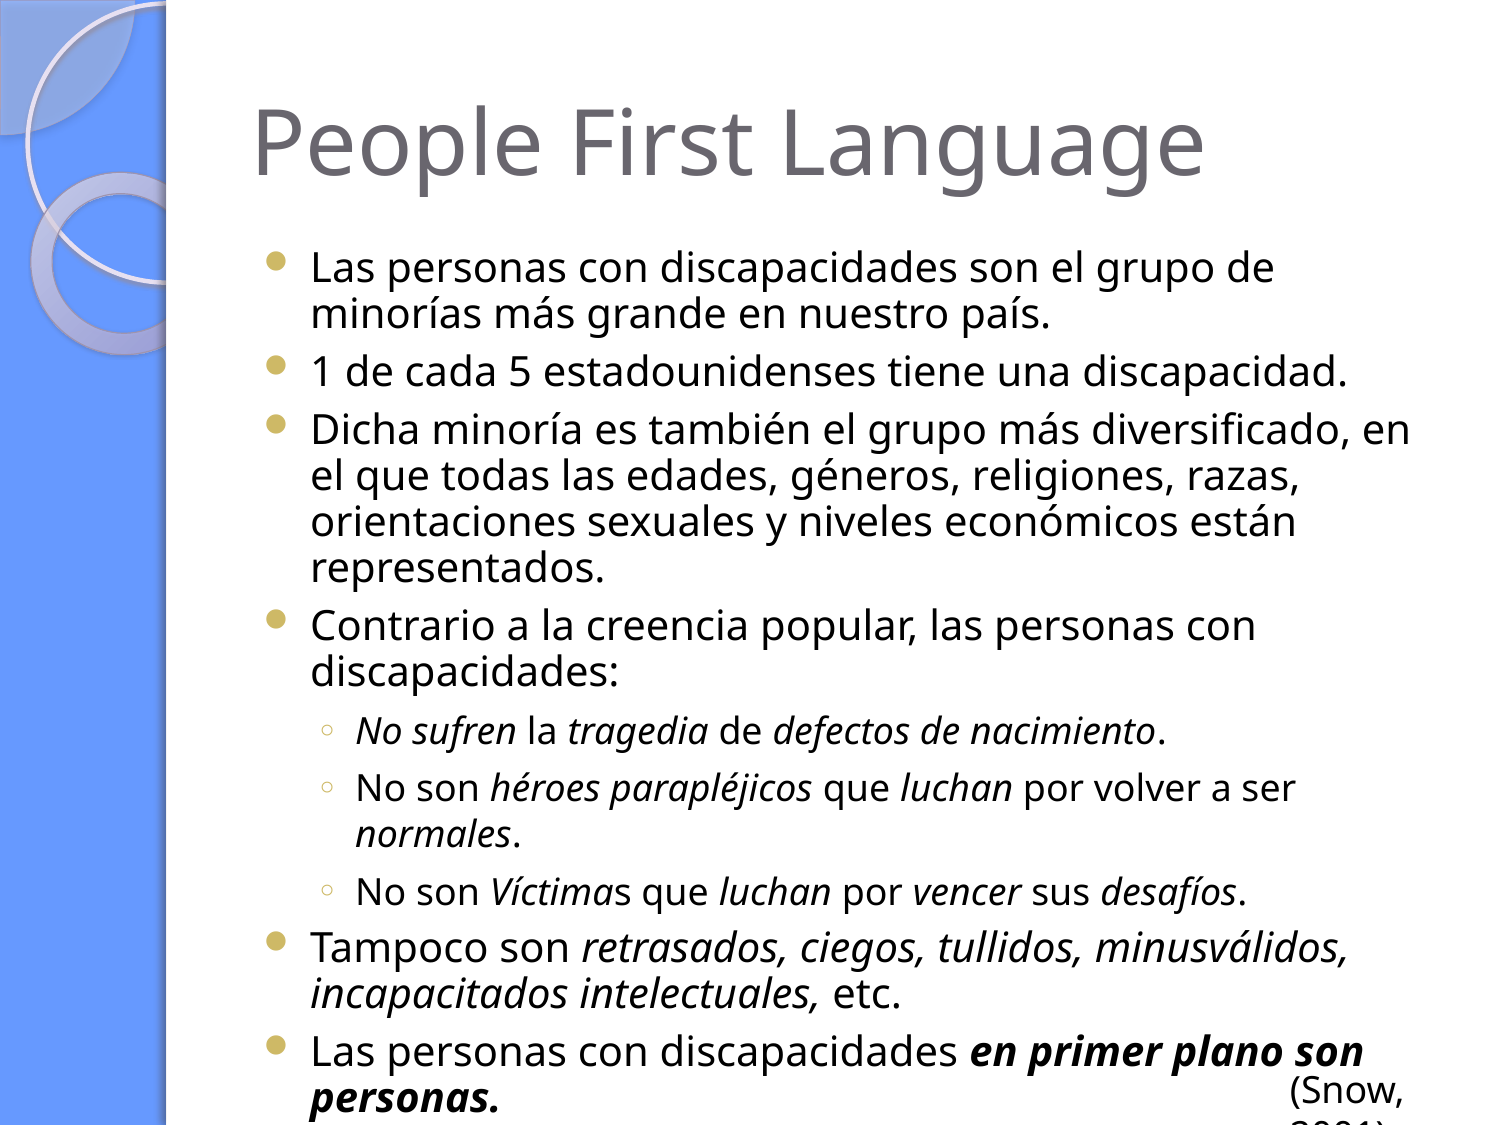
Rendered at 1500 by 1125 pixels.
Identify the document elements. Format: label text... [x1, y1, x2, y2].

text_box (Snow, 2001) [1275, 1058, 1500, 1125]
title People First Language [235, 45, 1466, 233]
list Las personas con discapacidades son el grupo de minorías más grande en nuestro país. 1 de cada 5 estadounidenses tiene una discapacidad. Dicha minoría es también el grupo más diversificado, en el que todas las edades, géneros, religiones, razas, orientaciones sexuales y niveles económicos están representados. Contrario a la creencia popular, las personas con discapacidades: No sufren la tragedia de defectos de nacimiento. No son héroes parapléjicos que luchan por volver a ser normales. No son Víctimas que luchan por vencer sus desafíos. Tampoco son retrasados, ciegos, tullidos, minusválidos, incapacitados intelectuales, etc. Las personas con discapacidades en primer plano son personas. Cada persona es única. [235, 237, 1466, 1100]
